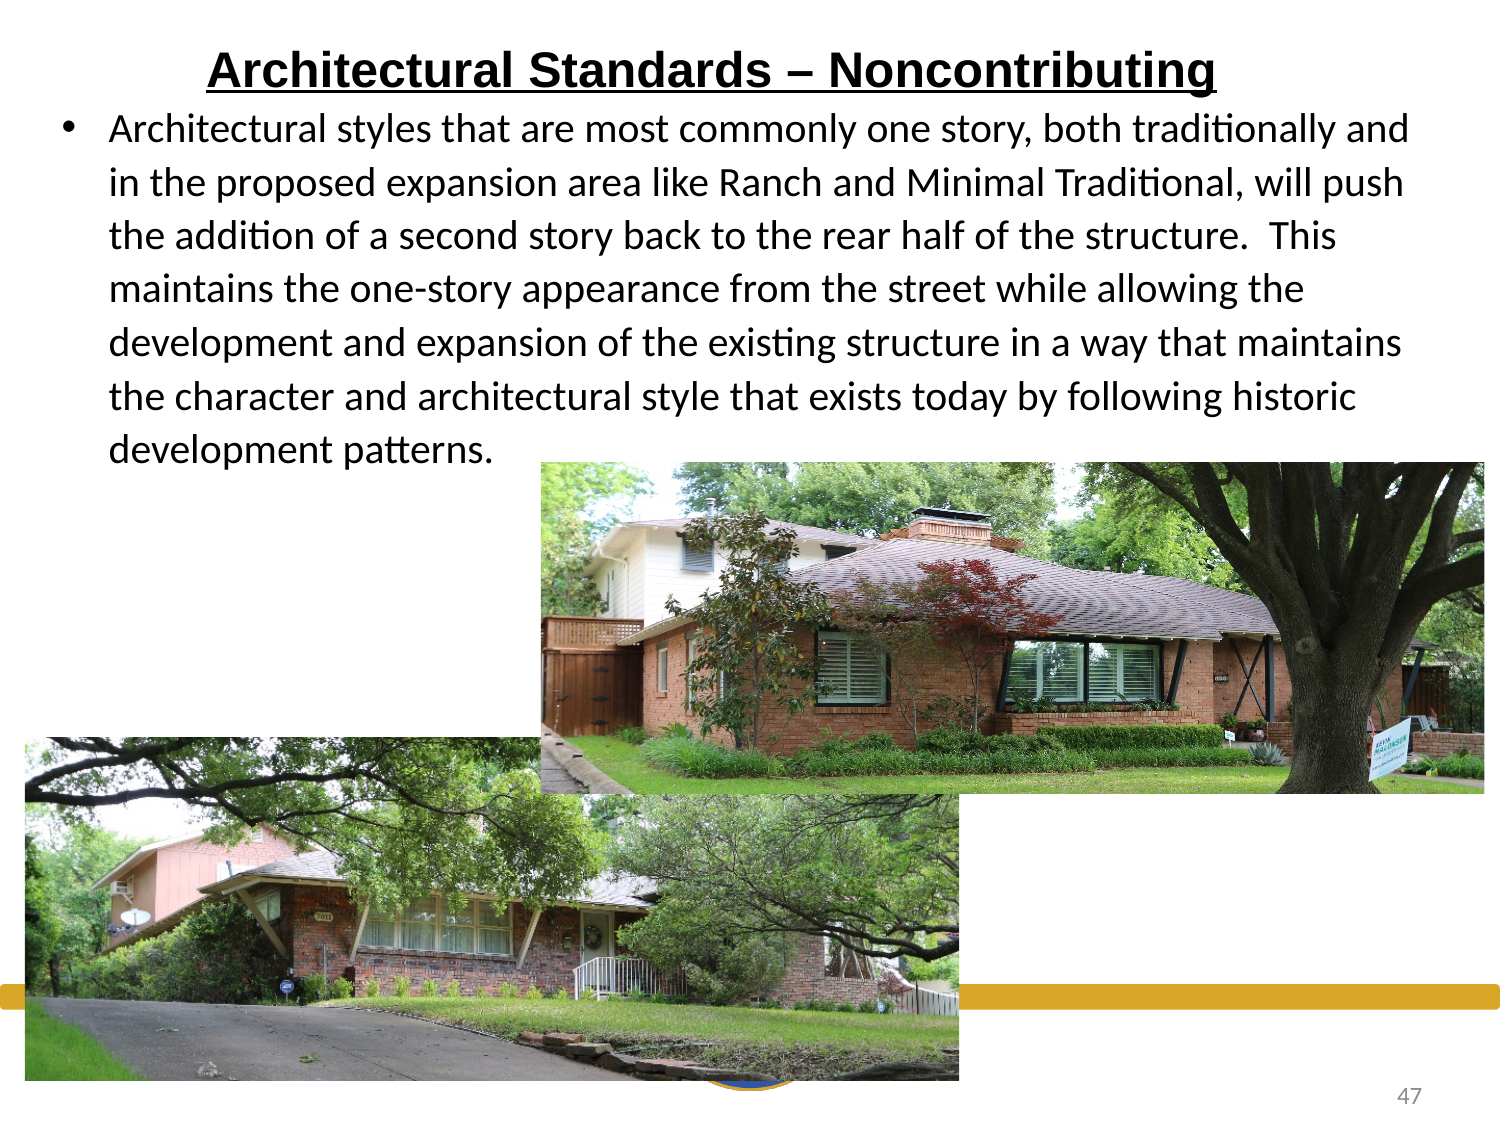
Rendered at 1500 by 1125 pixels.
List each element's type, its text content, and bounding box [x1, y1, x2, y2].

text_box Architectural Standards – Noncontributing Architectural styles that are most commonly one story, both traditionally and in the proposed expansion area like Ranch and Minimal Traditional, will push the addition of a second story back to the rear half of the structure. This maintains the one-story appearance from the street while allowing the development and expansion of the existing structure in a way that maintains the character and architectural style that exists today by following historic development patterns. [0, 0, 1461, 586]
picture [24, 462, 1485, 1091]
text_box 47 [1100, 1065, 1438, 1125]
